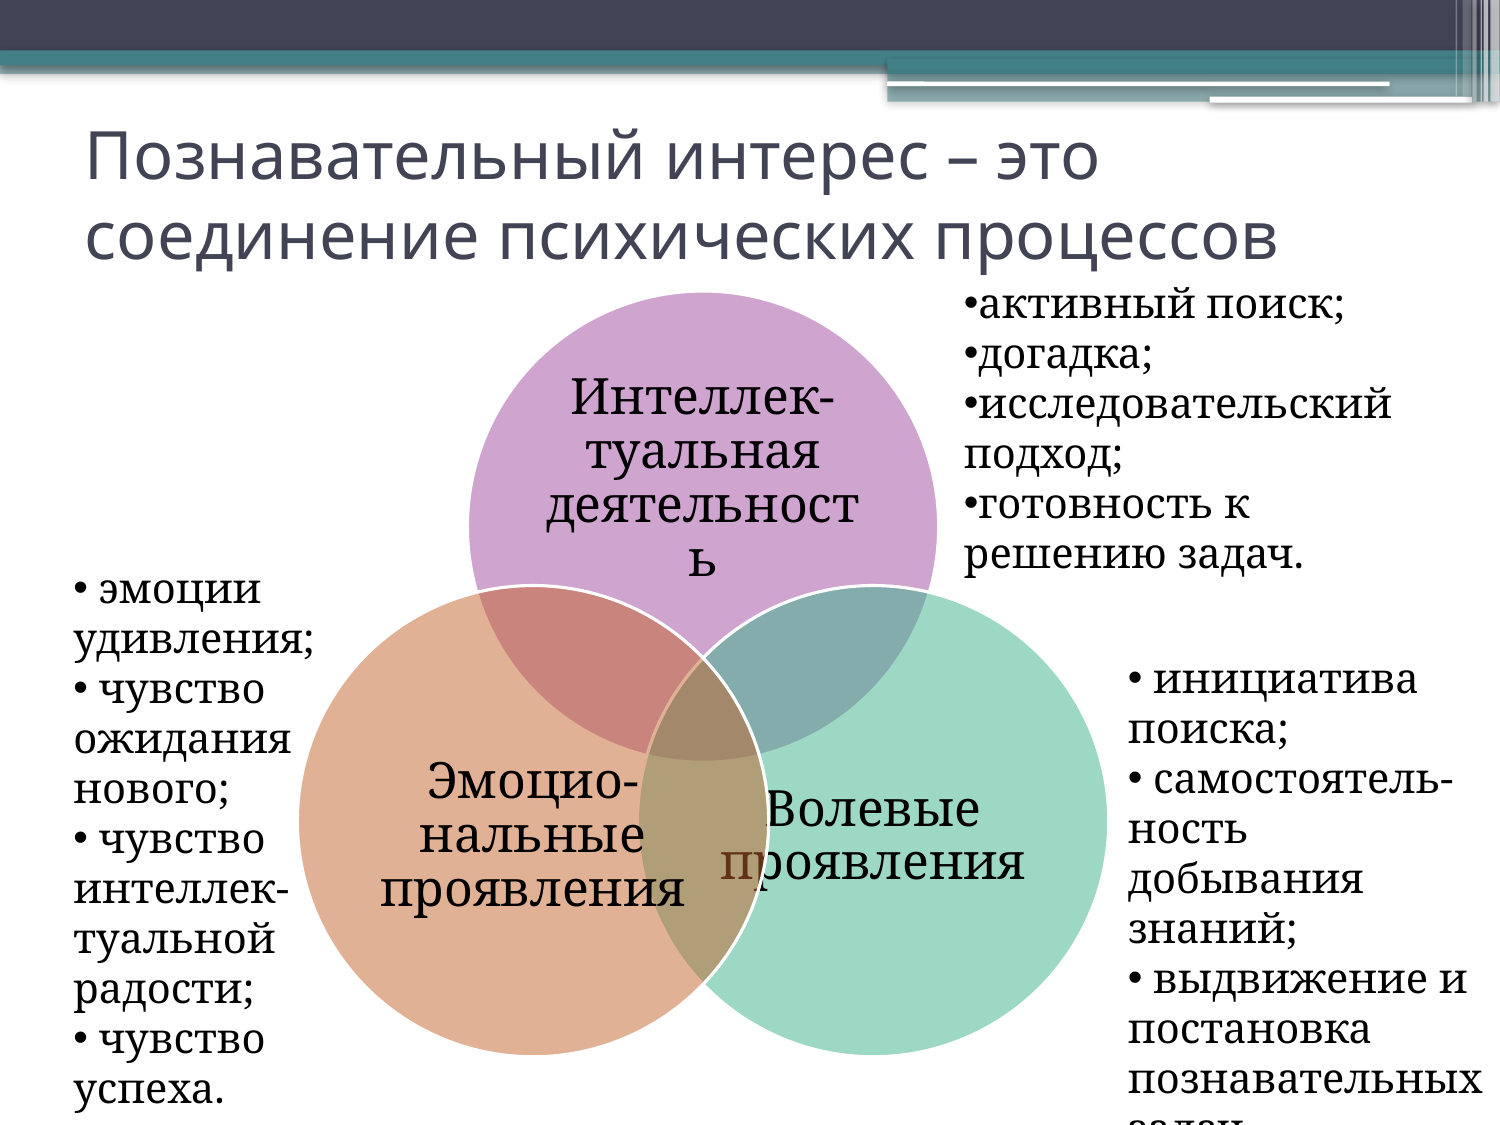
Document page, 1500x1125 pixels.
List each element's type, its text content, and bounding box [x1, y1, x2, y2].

text_box эмоции удивления; чувство ожидания нового; чувство интеллек-туальной радости; чувство успеха. [58, 554, 364, 1120]
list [70, 280, 1337, 1067]
title Познавательный интерес – это соединение психических процессов [70, 105, 1421, 279]
text_box активный поиск; догадка; исследовательский подход; готовность к решению задач. [949, 269, 1454, 635]
text_box инициатива поиска; самостоятель-ность добывания знаний; выдвижение и постановка познавательных задач [1113, 644, 1500, 1125]
